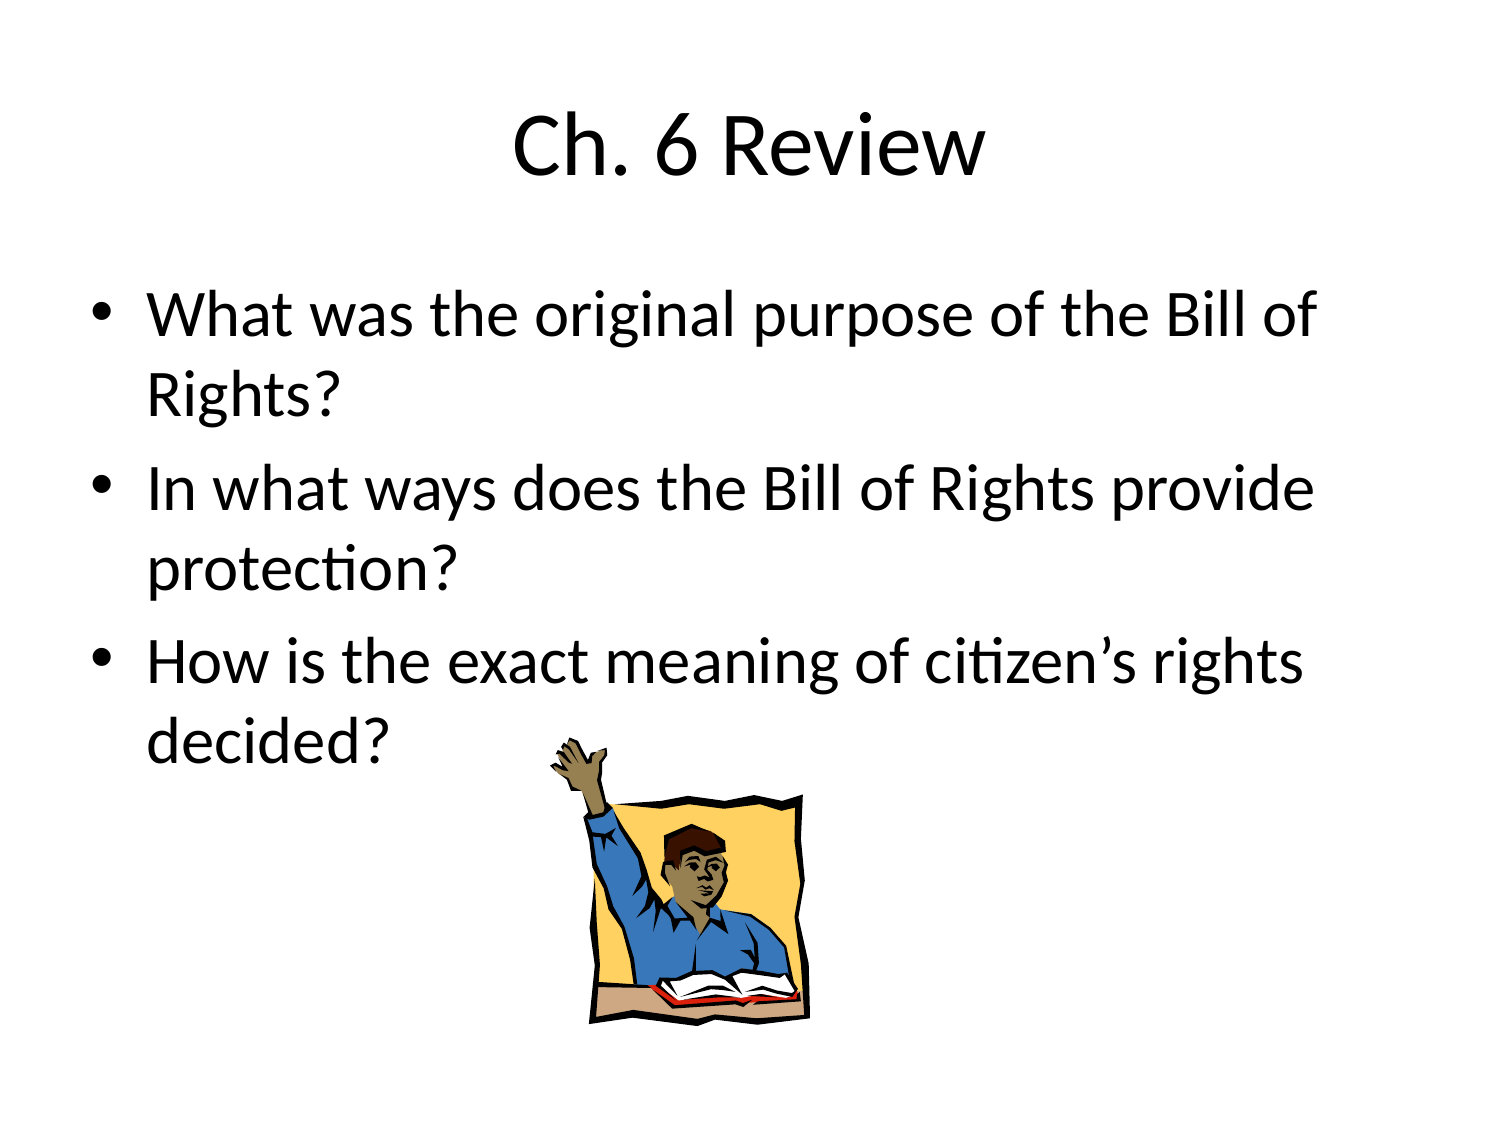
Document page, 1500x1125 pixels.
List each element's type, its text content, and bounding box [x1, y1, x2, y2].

title Ch. 6 Review [75, 45, 1425, 233]
list What was the original purpose of the Bill of Rights? In what ways does the Bill of Rights provide protection? How is the exact meaning of citizen’s rights decided? [75, 262, 1425, 1005]
picture [549, 737, 811, 1027]
